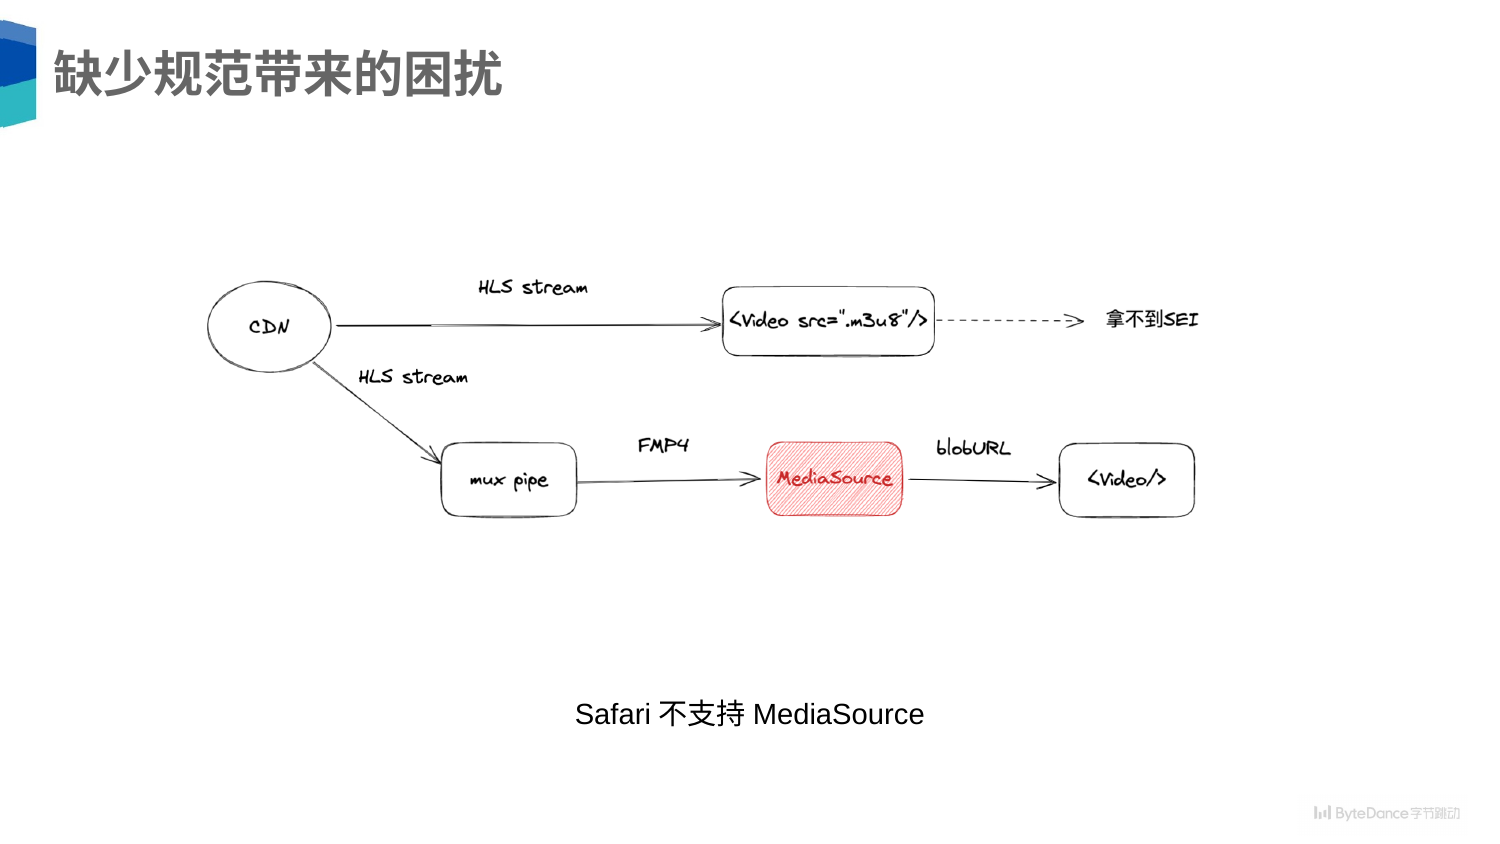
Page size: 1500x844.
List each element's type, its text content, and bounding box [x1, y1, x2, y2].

picture [1297, 794, 1468, 836]
picture [0, 0, 66, 149]
title 缺少规范带来的困扰 [38, 27, 1437, 122]
text_box Safari不支持MediaSource [371, 680, 1128, 746]
picture [171, 215, 1304, 629]
